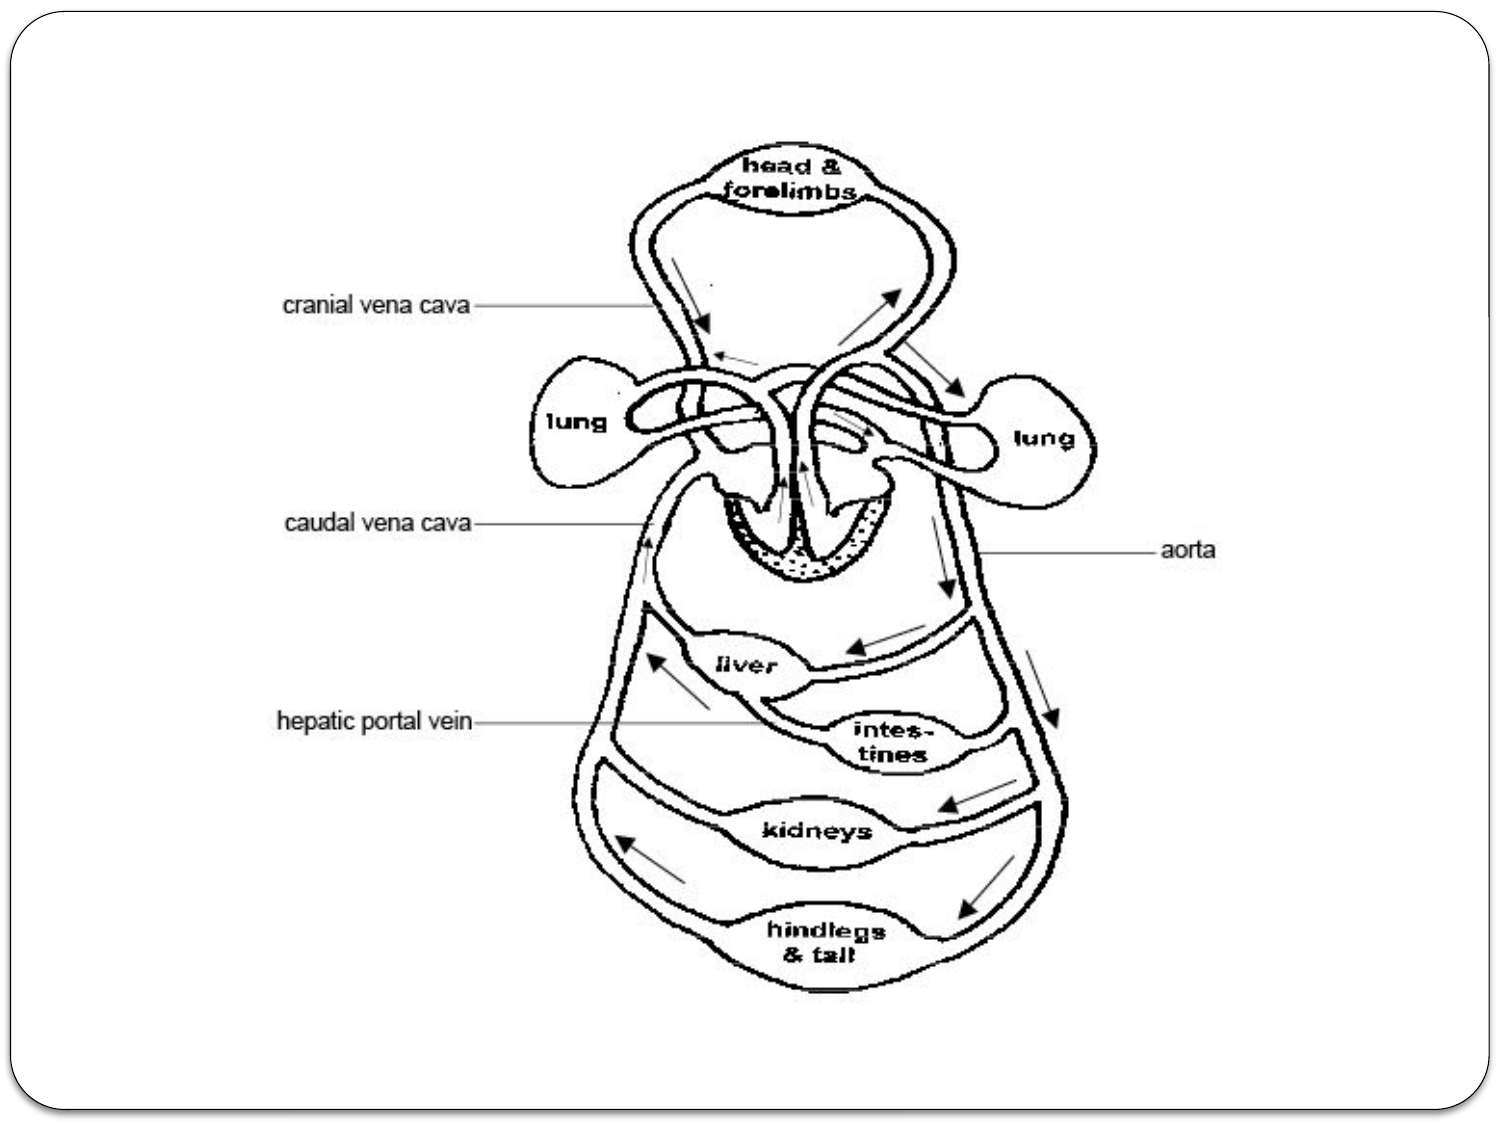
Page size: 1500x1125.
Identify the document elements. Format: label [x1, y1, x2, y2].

picture [237, 94, 1251, 1019]
